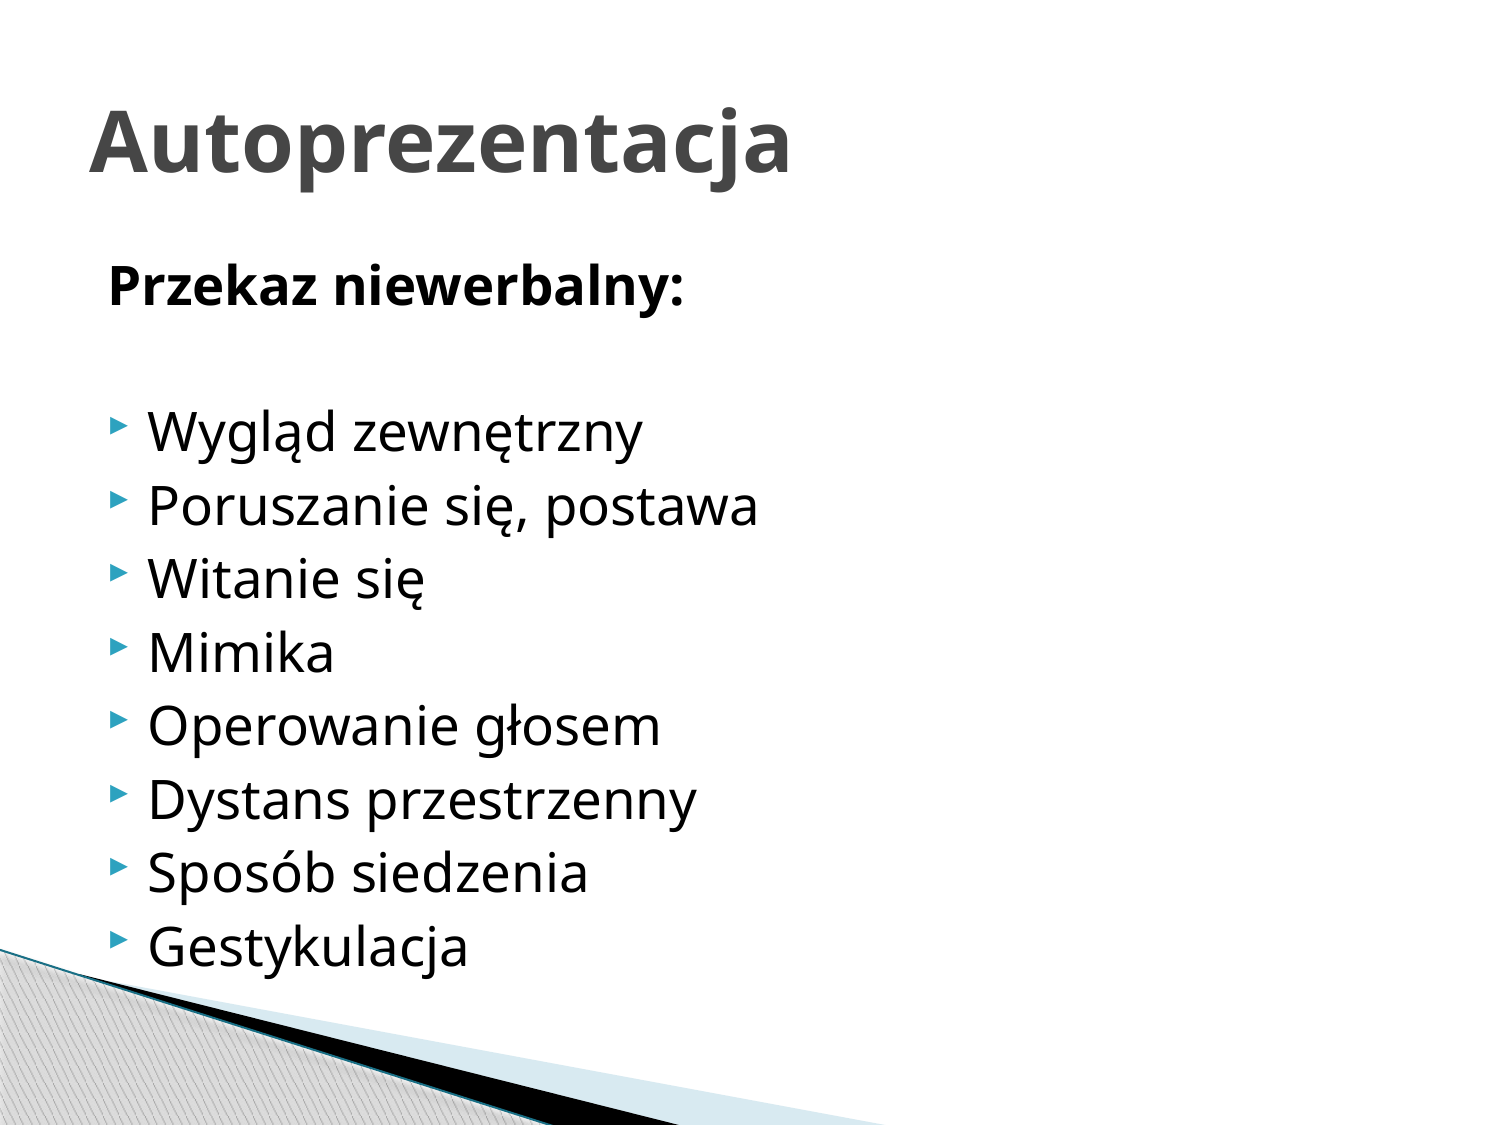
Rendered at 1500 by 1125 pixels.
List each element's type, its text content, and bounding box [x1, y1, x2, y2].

title Autoprezentacja [75, 45, 1425, 233]
list Przekaz niewerbalny: Wygląd zewnętrzny Poruszanie się, postawa Witanie się Mimika Operowanie głosem Dystans przestrzenny Sposób siedzenia Gestykulacja [75, 243, 1425, 986]
